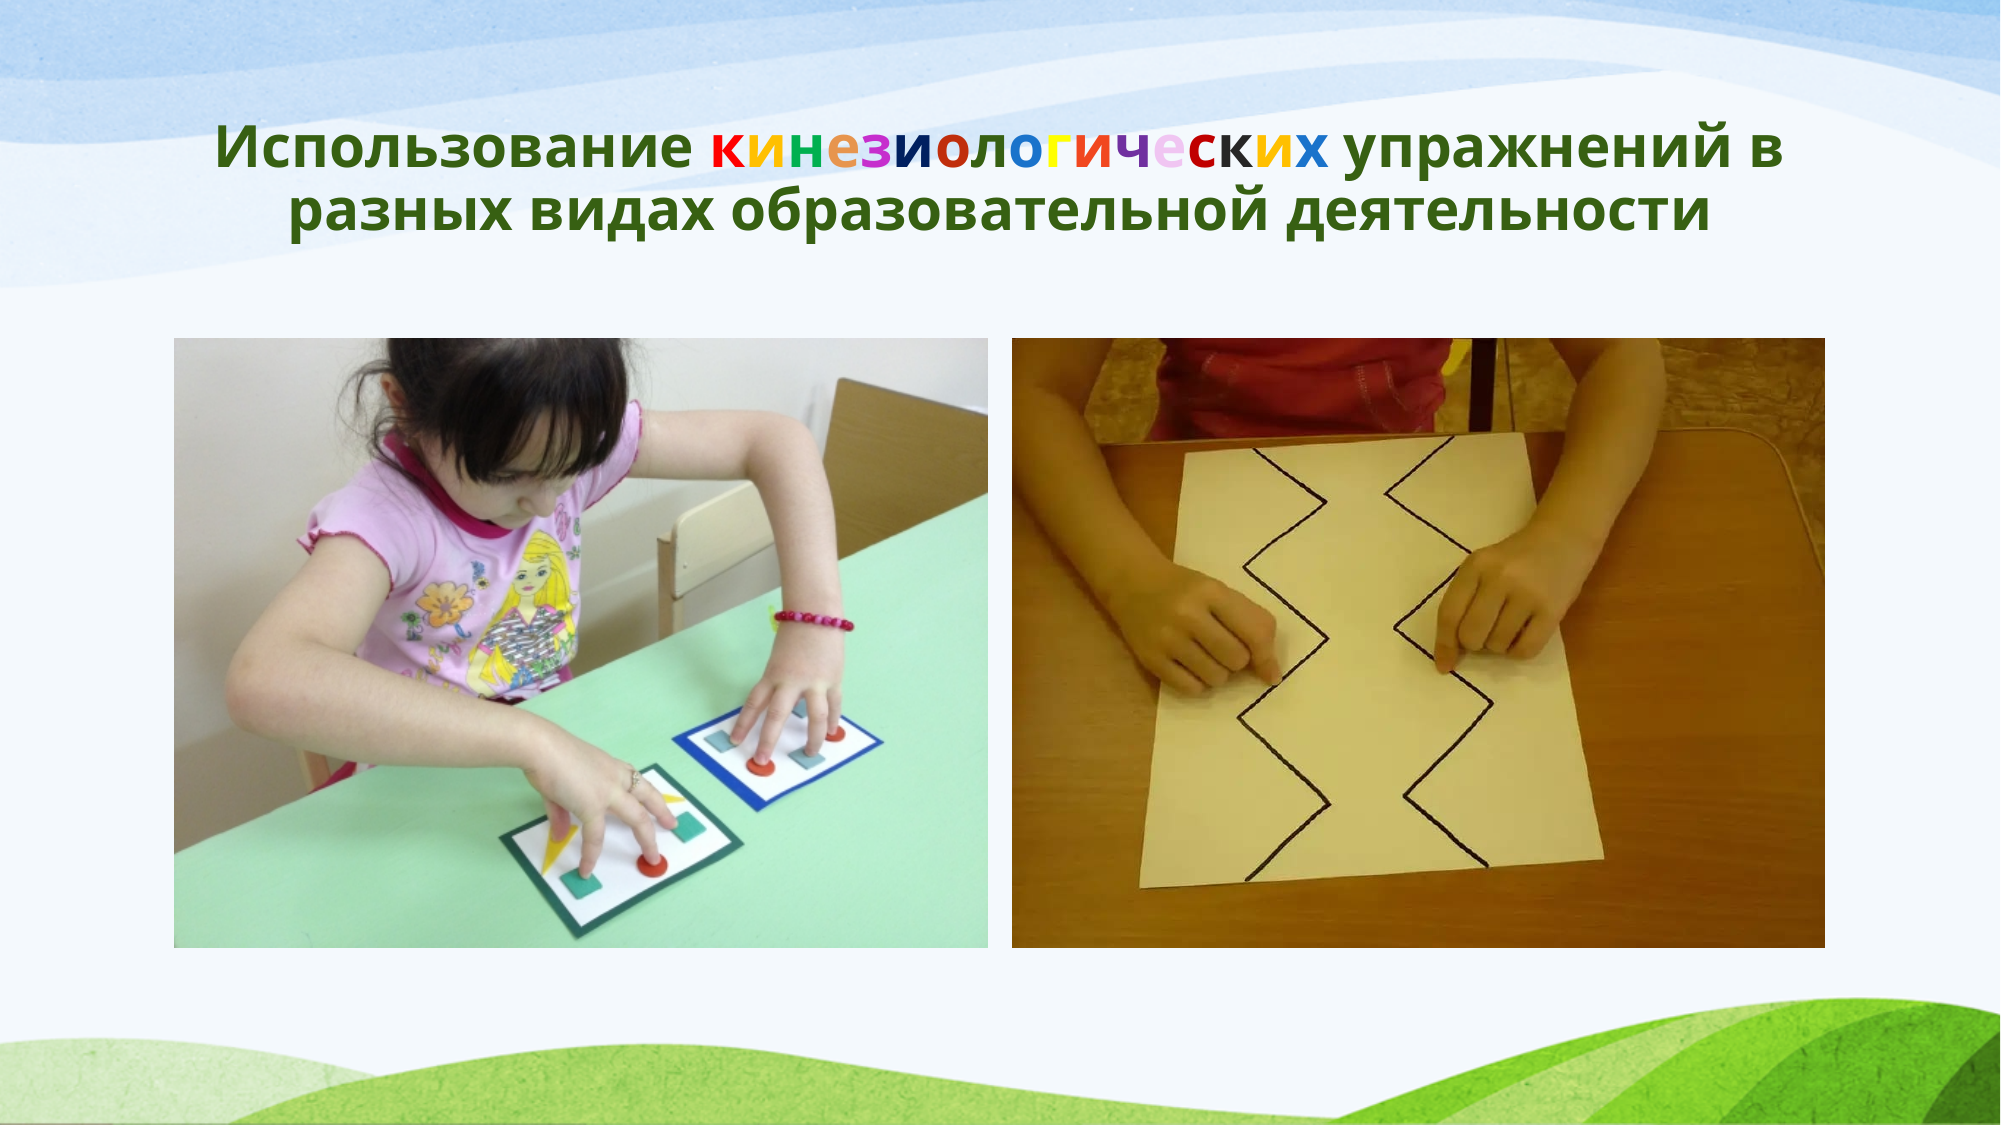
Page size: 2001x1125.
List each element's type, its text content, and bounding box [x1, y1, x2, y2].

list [1012, 338, 1825, 948]
picture [0, 0, 2001, 1125]
title Использование кинезиологических упражнений в разных видах образовательной деятельности [174, 50, 1825, 250]
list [174, 338, 988, 948]
